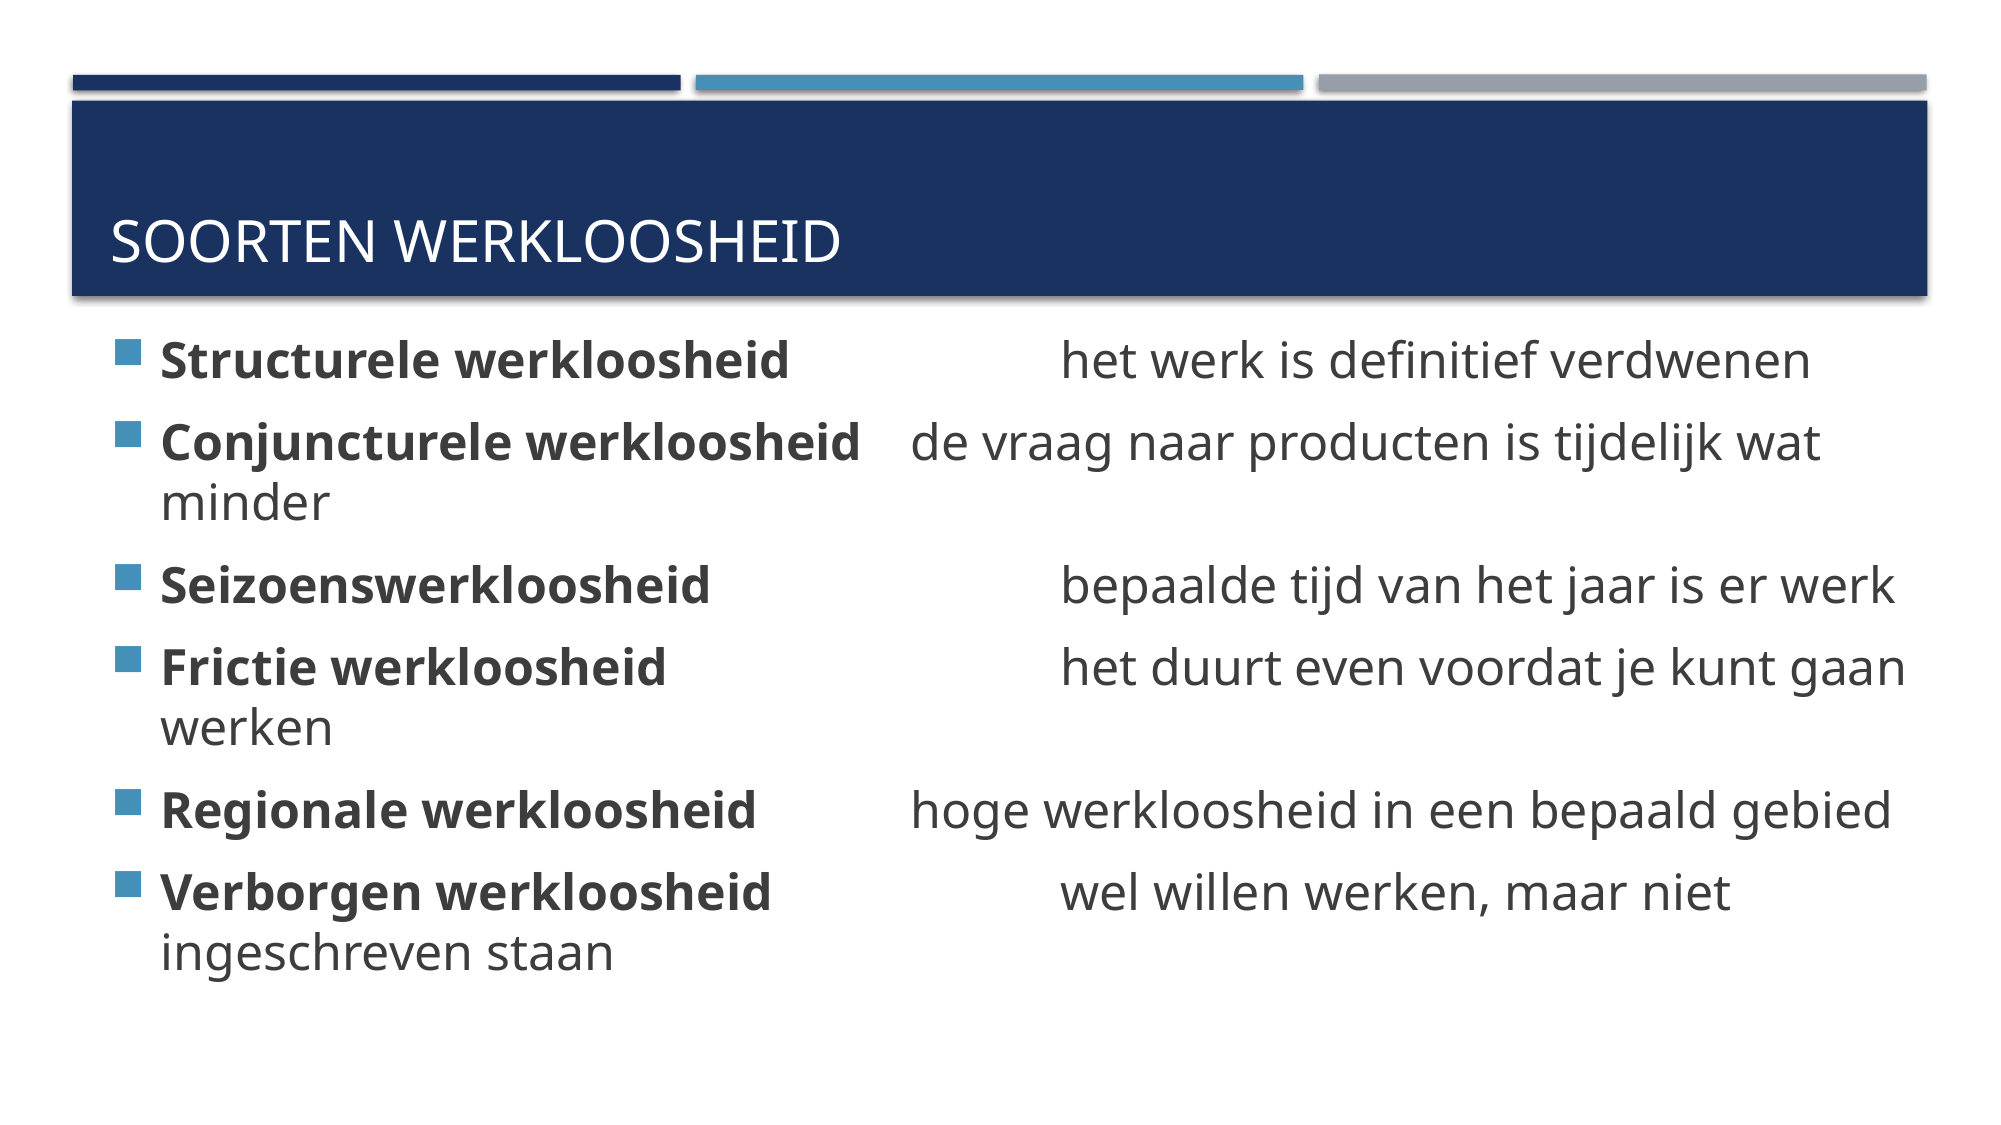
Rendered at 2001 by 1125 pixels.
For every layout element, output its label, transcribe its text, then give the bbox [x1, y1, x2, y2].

title Soorten werkloosheid [95, 115, 1905, 282]
list Structurele werkloosheid het werk is definitief verdwenen Conjuncturele werkloosheid de vraag naar producten is tijdelijk wat minder Seizoenswerkloosheid bepaalde tijd van het jaar is er werk Frictie werkloosheid het duurt even voordat je kunt gaan werken Regionale werkloosheid hoge werkloosheid in een bepaald gebied Verborgen werkloosheid wel willen werken, maar niet ingeschreven staan [95, 336, 1959, 1037]
